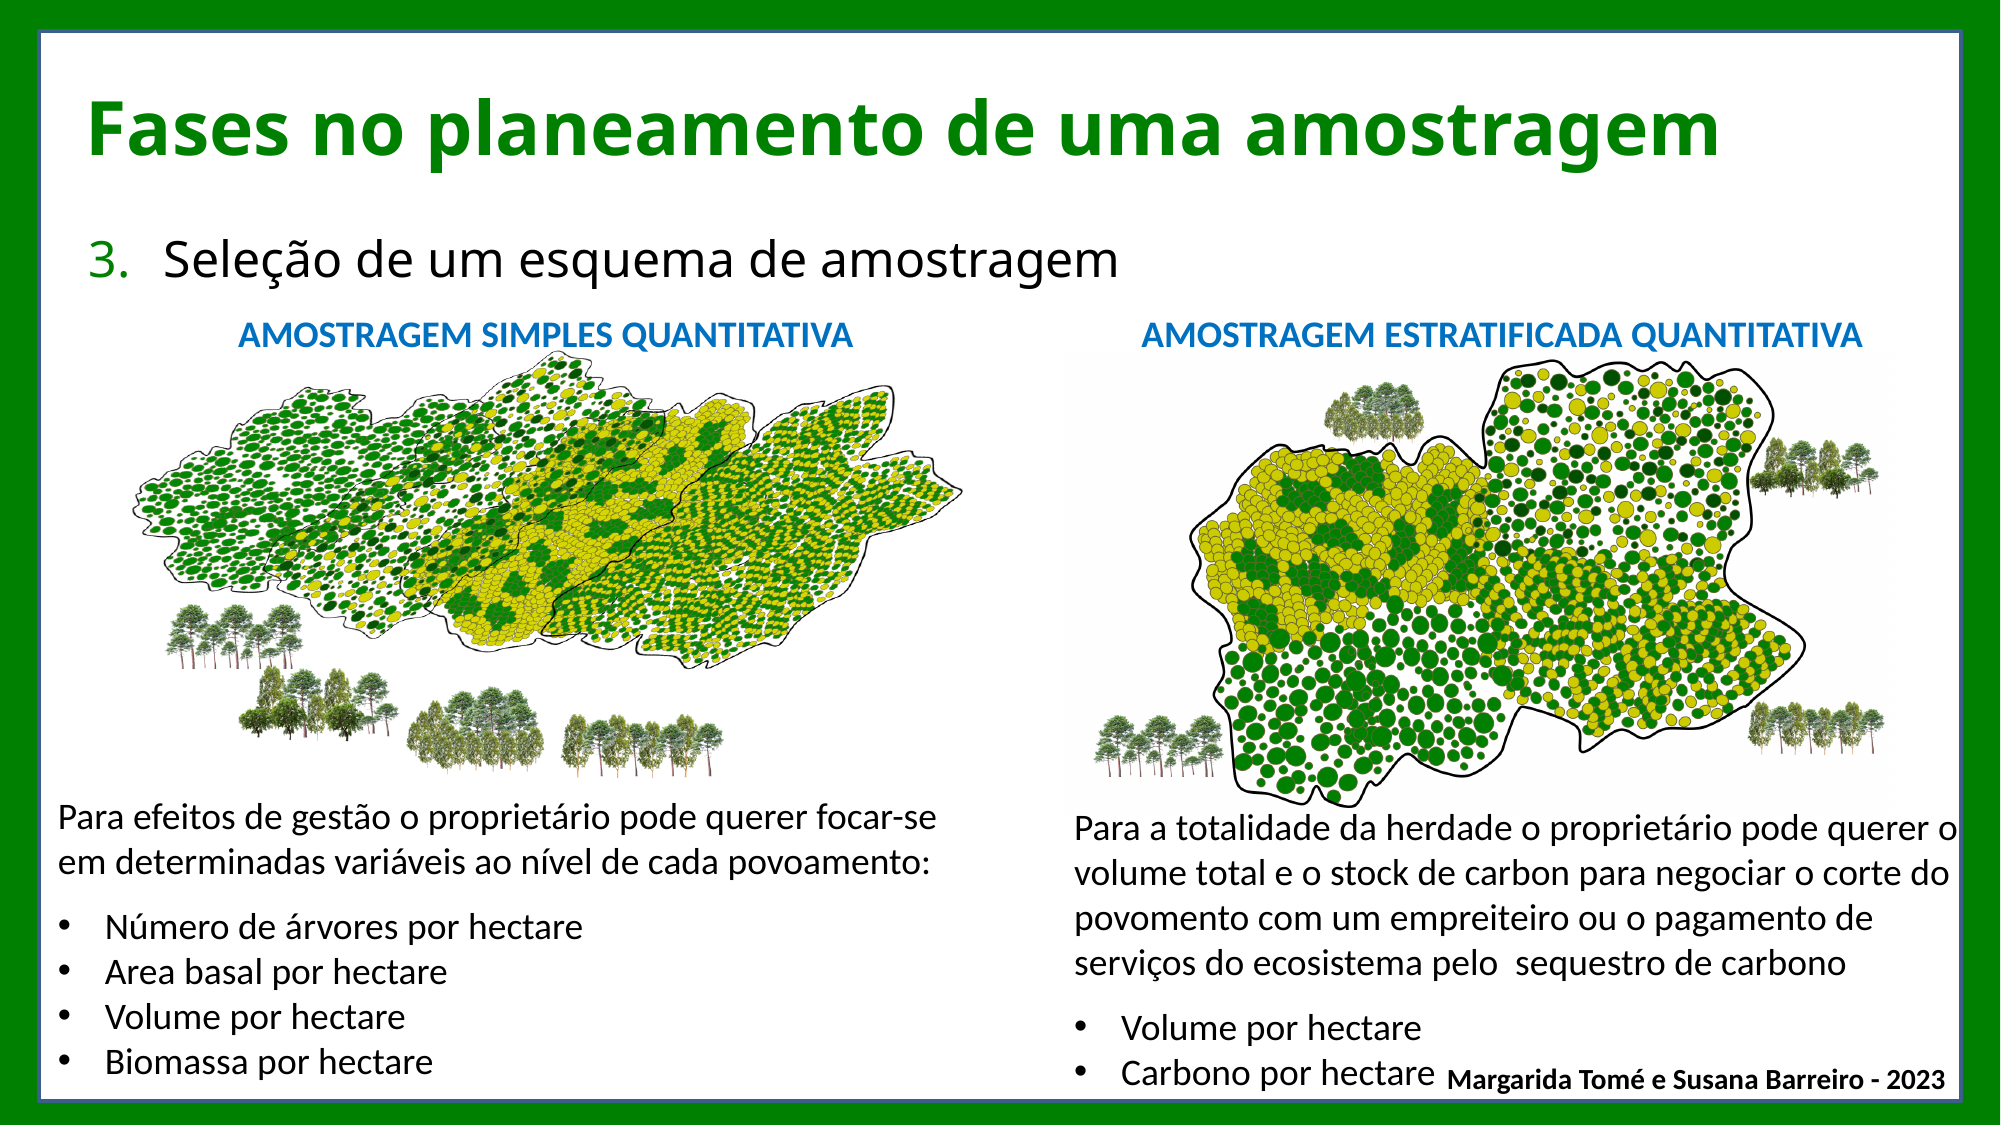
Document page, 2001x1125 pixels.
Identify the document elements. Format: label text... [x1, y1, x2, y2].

picture [71, 337, 1033, 785]
text_box Amostragem estratificada quantitativa [1047, 302, 1958, 363]
text_box Amostragem simples quantitativa [220, 302, 872, 336]
picture [1062, 349, 1894, 818]
text_box Seleção de um esquema de amostragem [73, 219, 1933, 1041]
text_box Para a totalidade da herdade o proprietário pode querer o volume total e o stock de carbon para negociar o corte do povomento com um empreiteiro ou o pagamento de serviços do ecosistema pelo sequestro de carbono Volume por hectare Carbono por hectare [1059, 795, 1981, 1100]
title Fases no planeamento de uma amostragem [70, 66, 1930, 185]
text_box Para efeitos de gestão o proprietário pode querer focar-se em determinadas variáveis ao nível de cada povoamento: Número de árvores por hectare Area basal por hectare Volume por hectare Biomassa por hectare [43, 784, 965, 1090]
